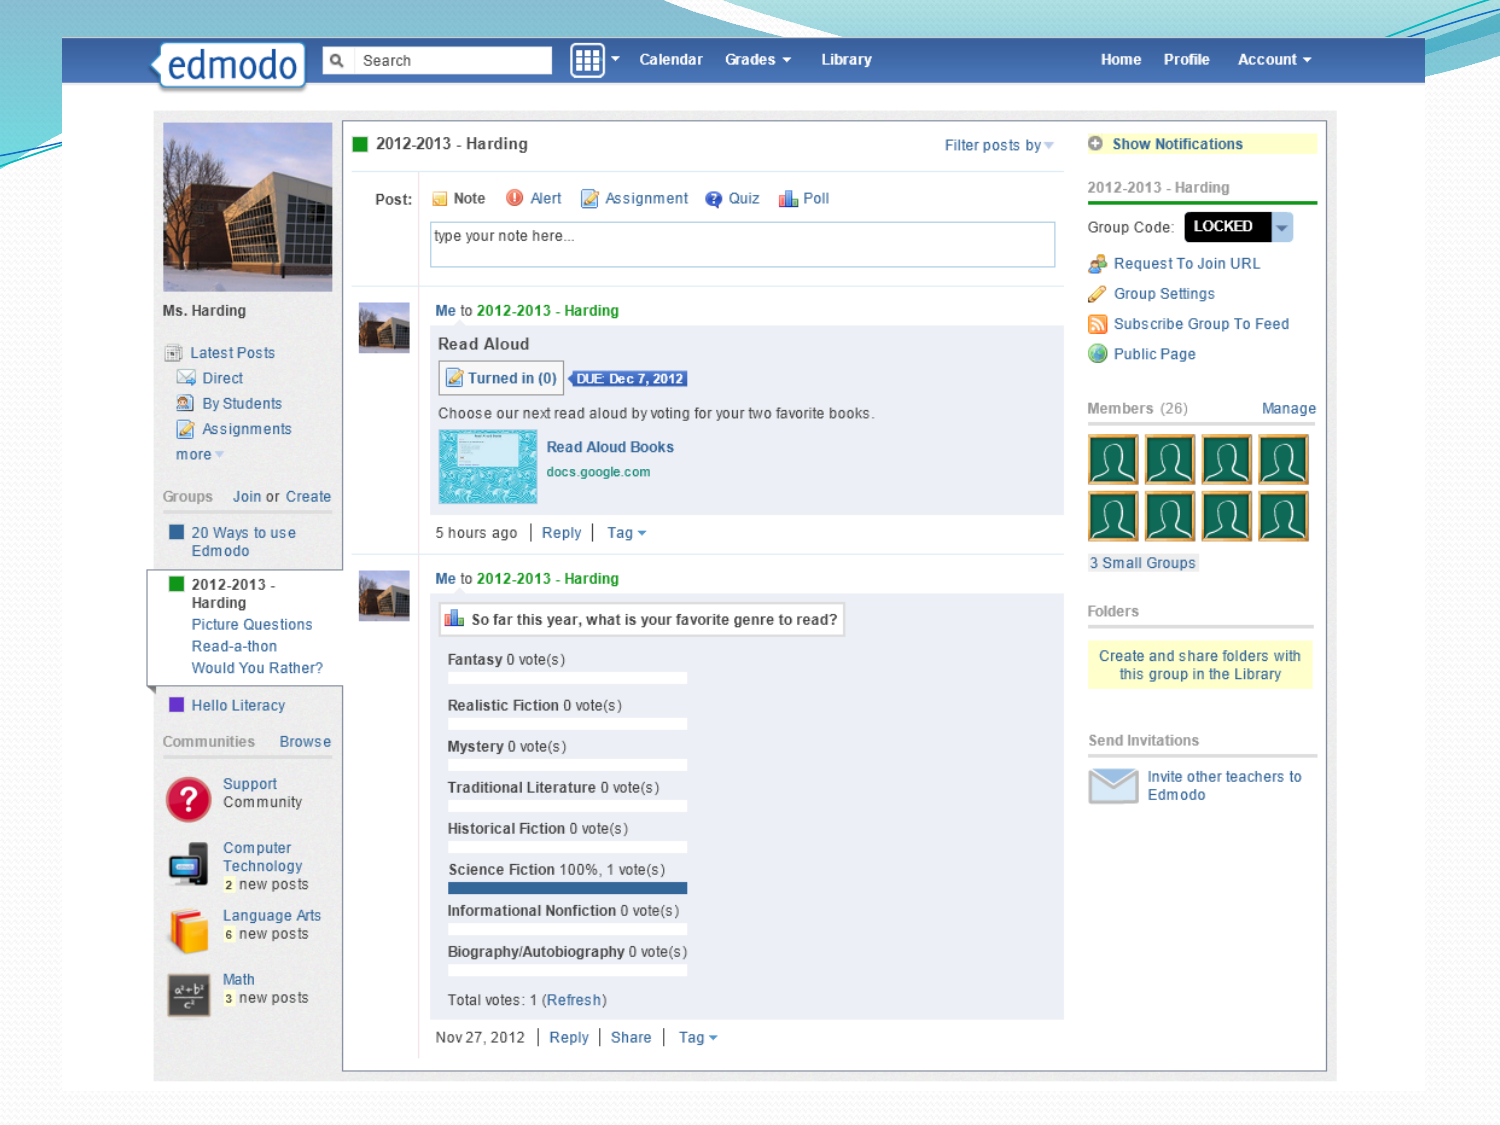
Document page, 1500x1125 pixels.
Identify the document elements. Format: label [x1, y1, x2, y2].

picture [62, 37, 1426, 1092]
